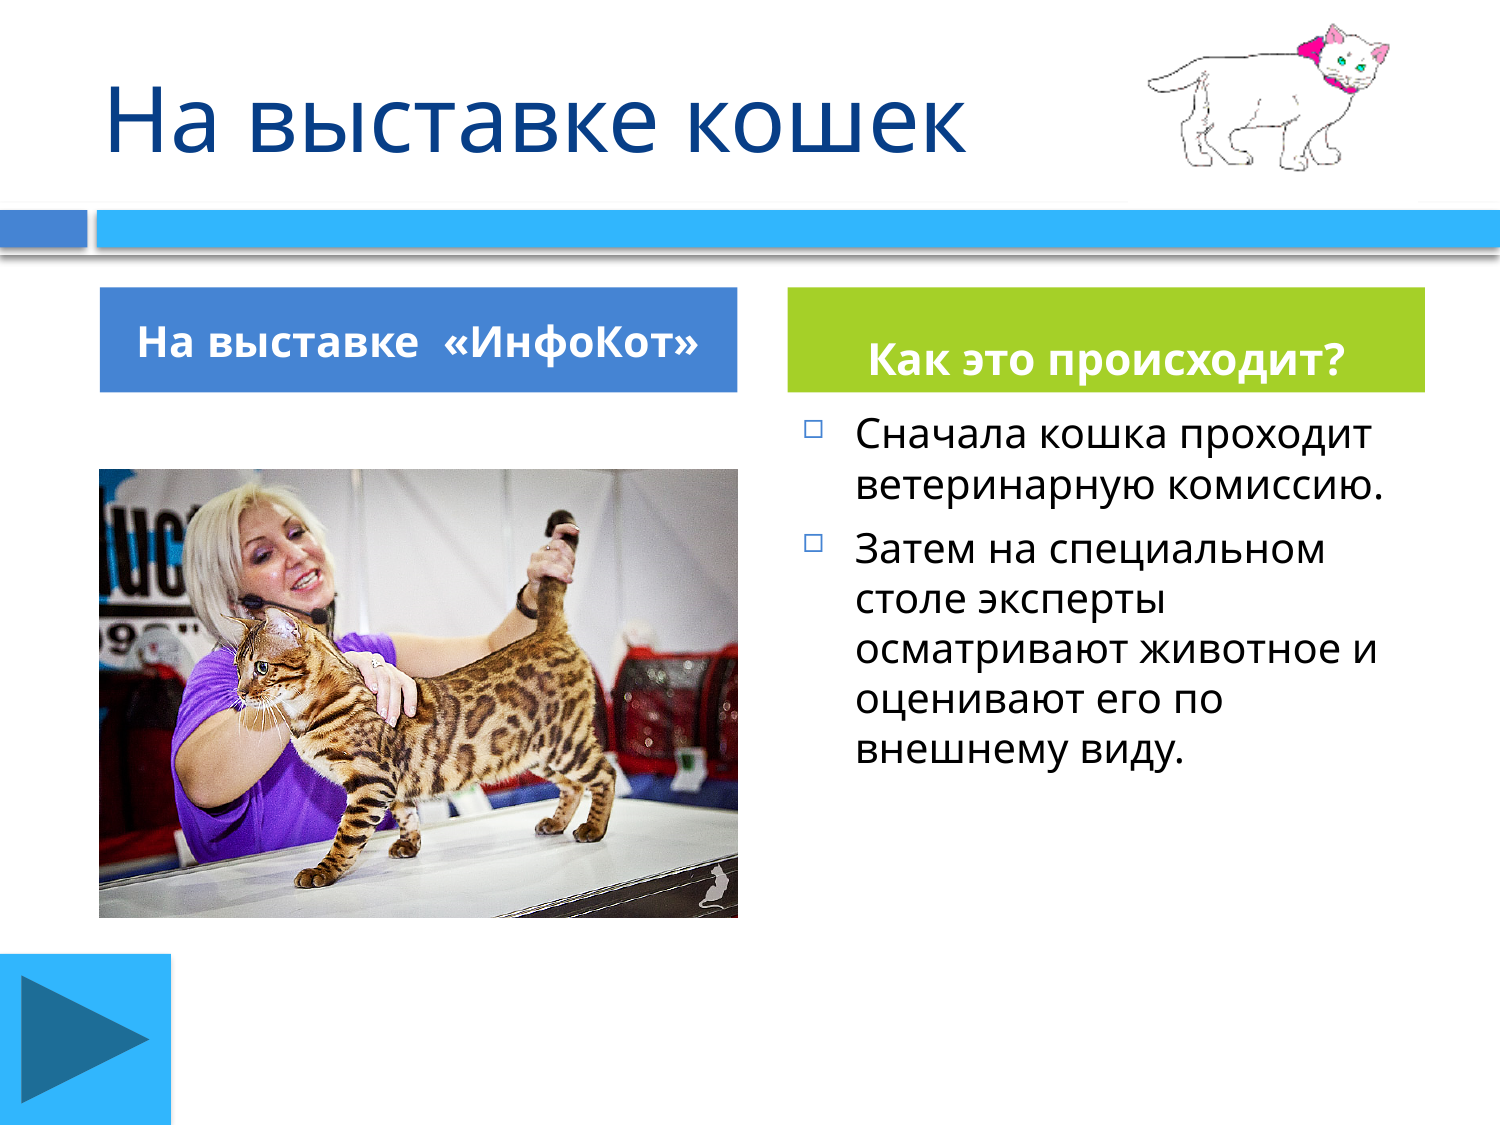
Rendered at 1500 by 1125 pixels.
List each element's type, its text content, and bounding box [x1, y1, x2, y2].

list Как это происходит? [787, 287, 1425, 393]
list Сначала кошка проходит ветеринарную комиссию. Затем на специальном столе эксперты осматривают животное и оценивают его по внешнему виду. [787, 399, 1425, 988]
picture [1127, 16, 1418, 206]
text_box [0, 952, 173, 1125]
title На выставке кошек [87, 44, 1121, 188]
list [99, 469, 738, 918]
list На выставке «ИнфоКот» [99, 287, 738, 393]
